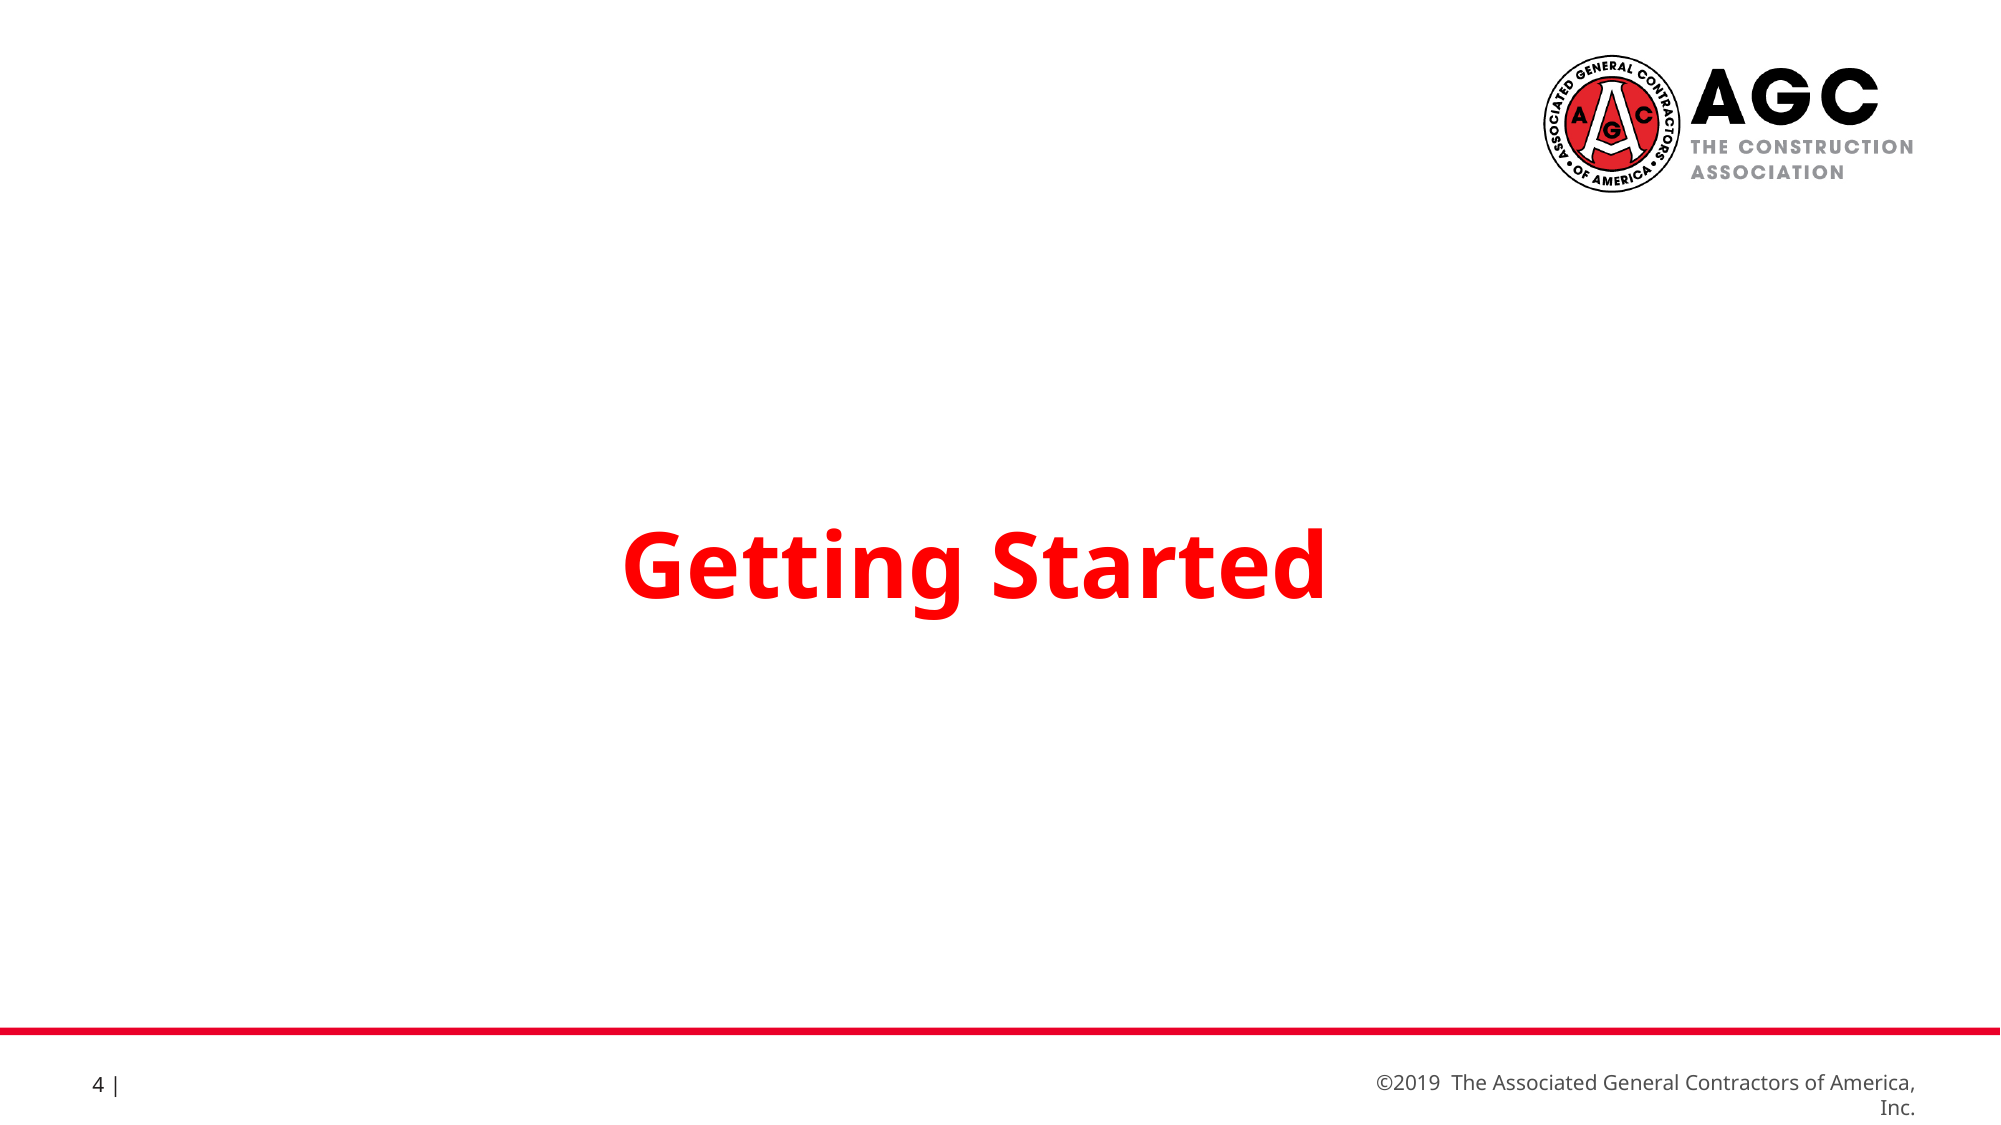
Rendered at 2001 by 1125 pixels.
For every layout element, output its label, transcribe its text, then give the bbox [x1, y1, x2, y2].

picture [1538, 48, 1917, 199]
list Getting Started [290, 320, 1661, 818]
